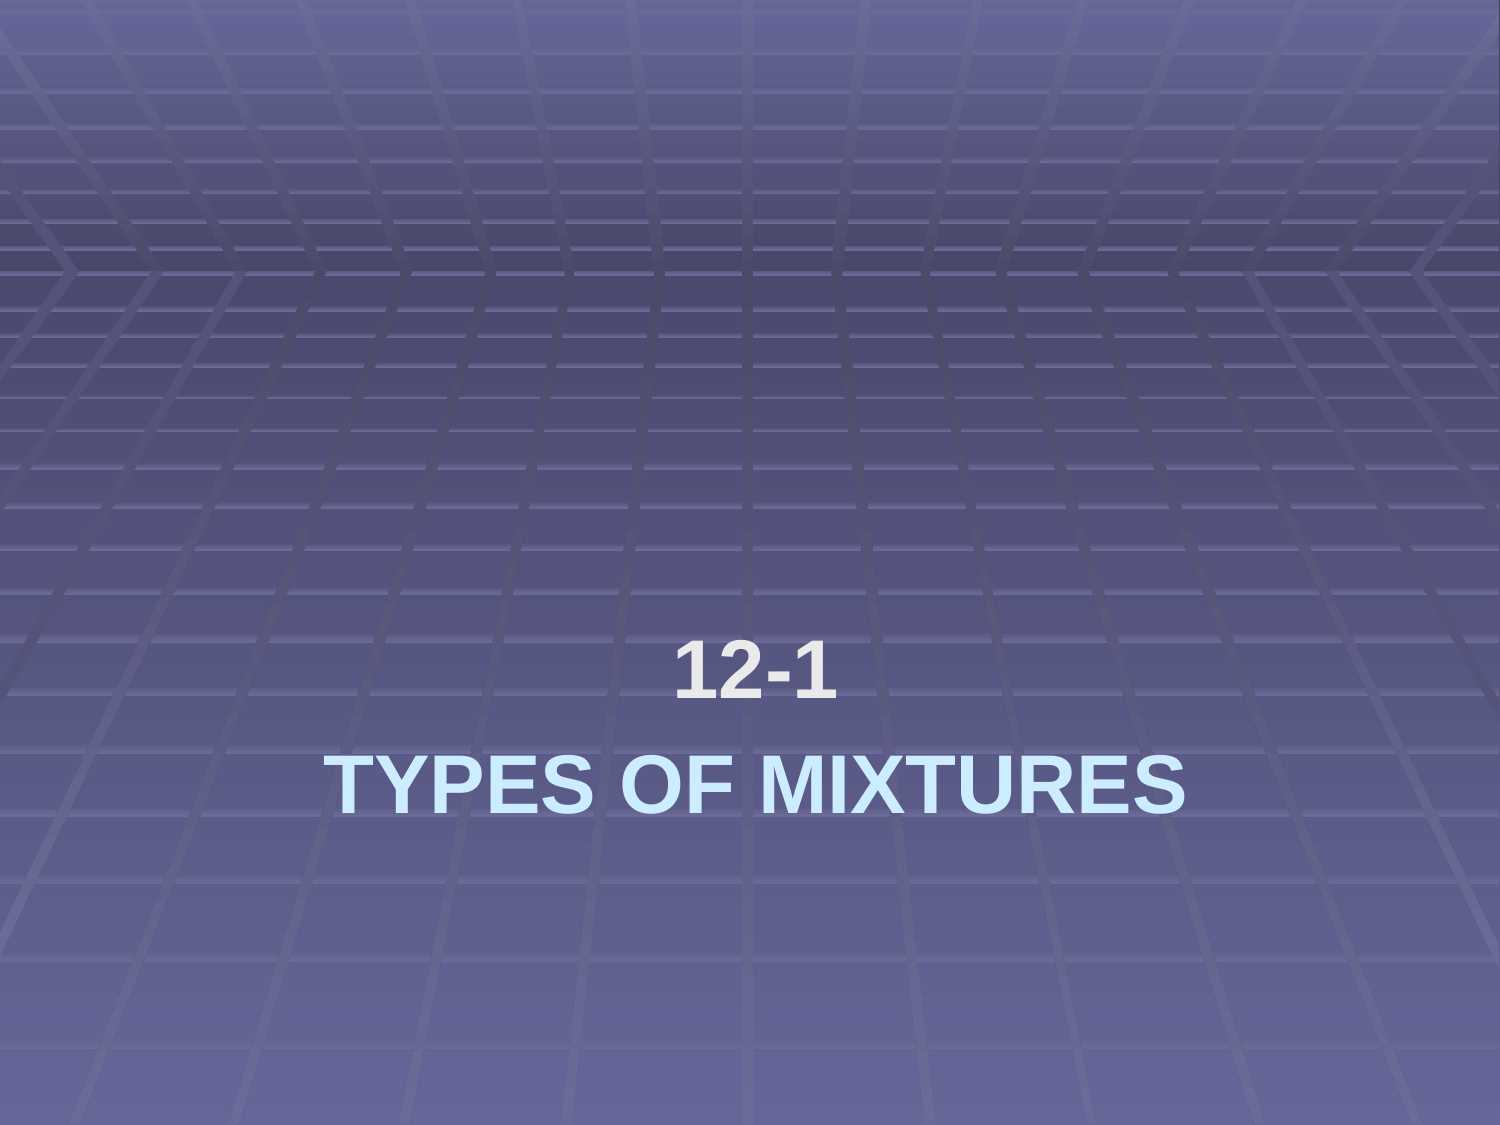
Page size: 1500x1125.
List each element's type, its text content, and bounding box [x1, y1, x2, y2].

title Types of mixtures [118, 724, 1394, 947]
list 12-1 [118, 476, 1394, 724]
